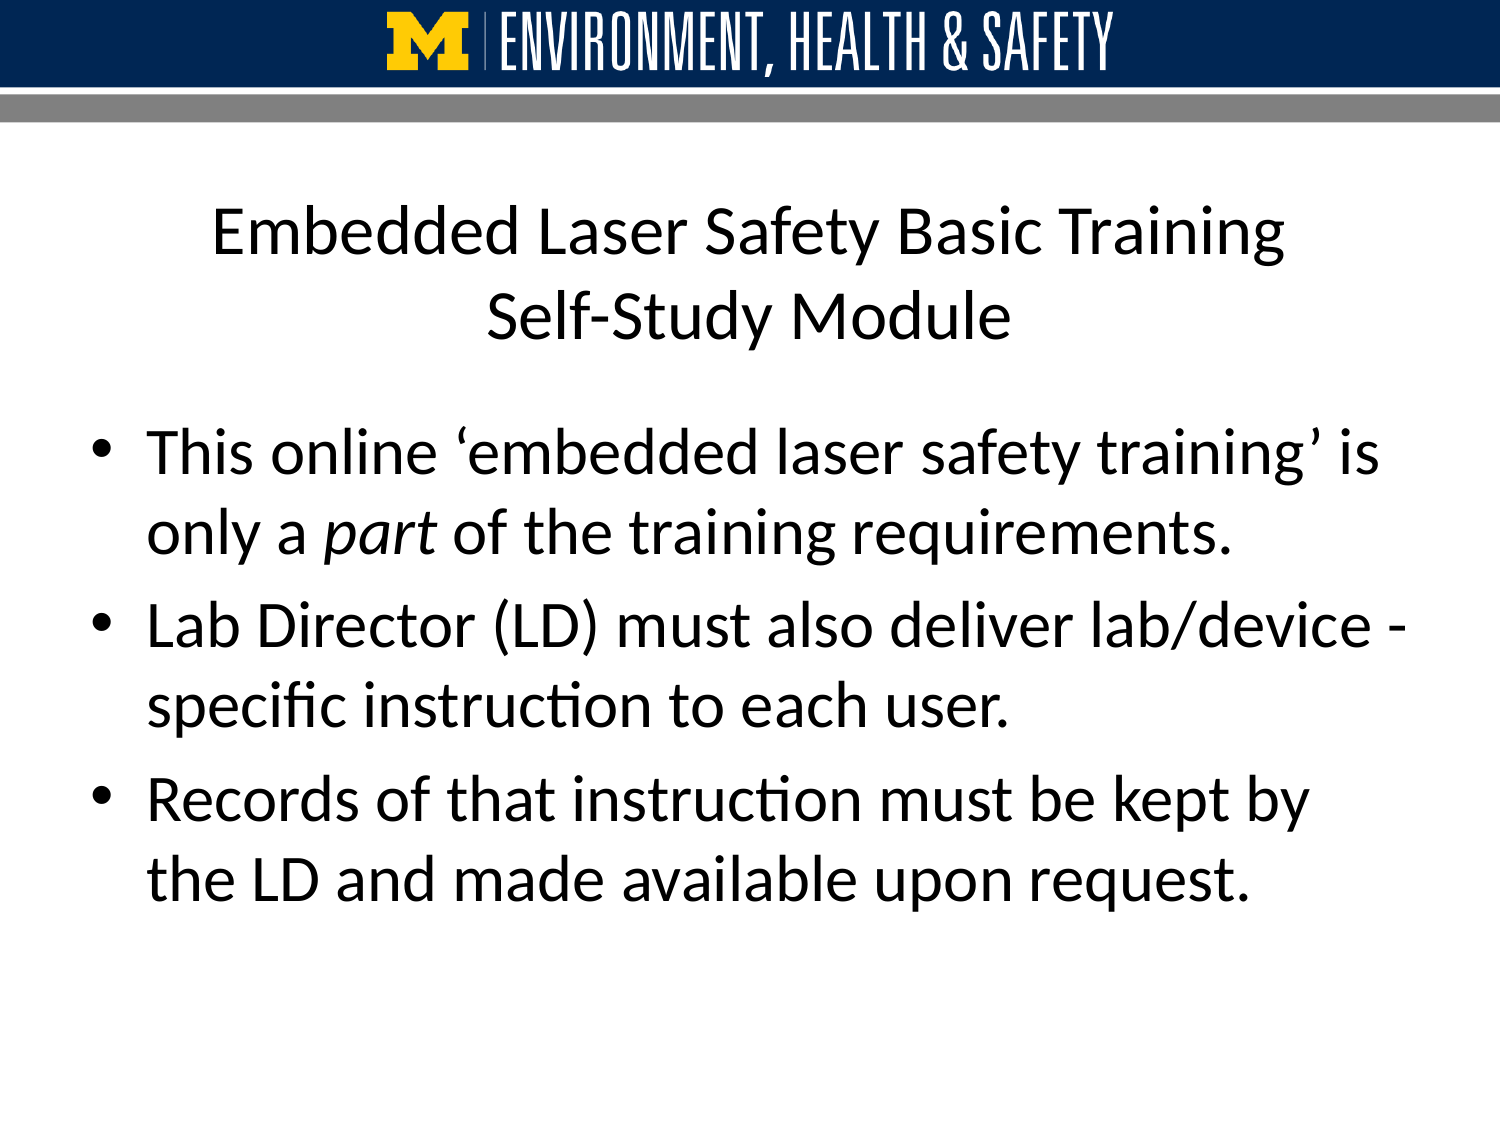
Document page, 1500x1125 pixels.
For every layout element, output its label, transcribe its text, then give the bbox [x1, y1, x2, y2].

title Embedded Laser Safety Basic Training Self-Study Module [75, 174, 1425, 363]
picture [387, 11, 1113, 77]
list This online ‘embedded laser safety training’ is only a part of the training requirements. Lab Director (LD) must also deliver lab/device -specific instruction to each user. Records of that instruction must be kept by the LD and made available upon request. [75, 399, 1425, 1005]
